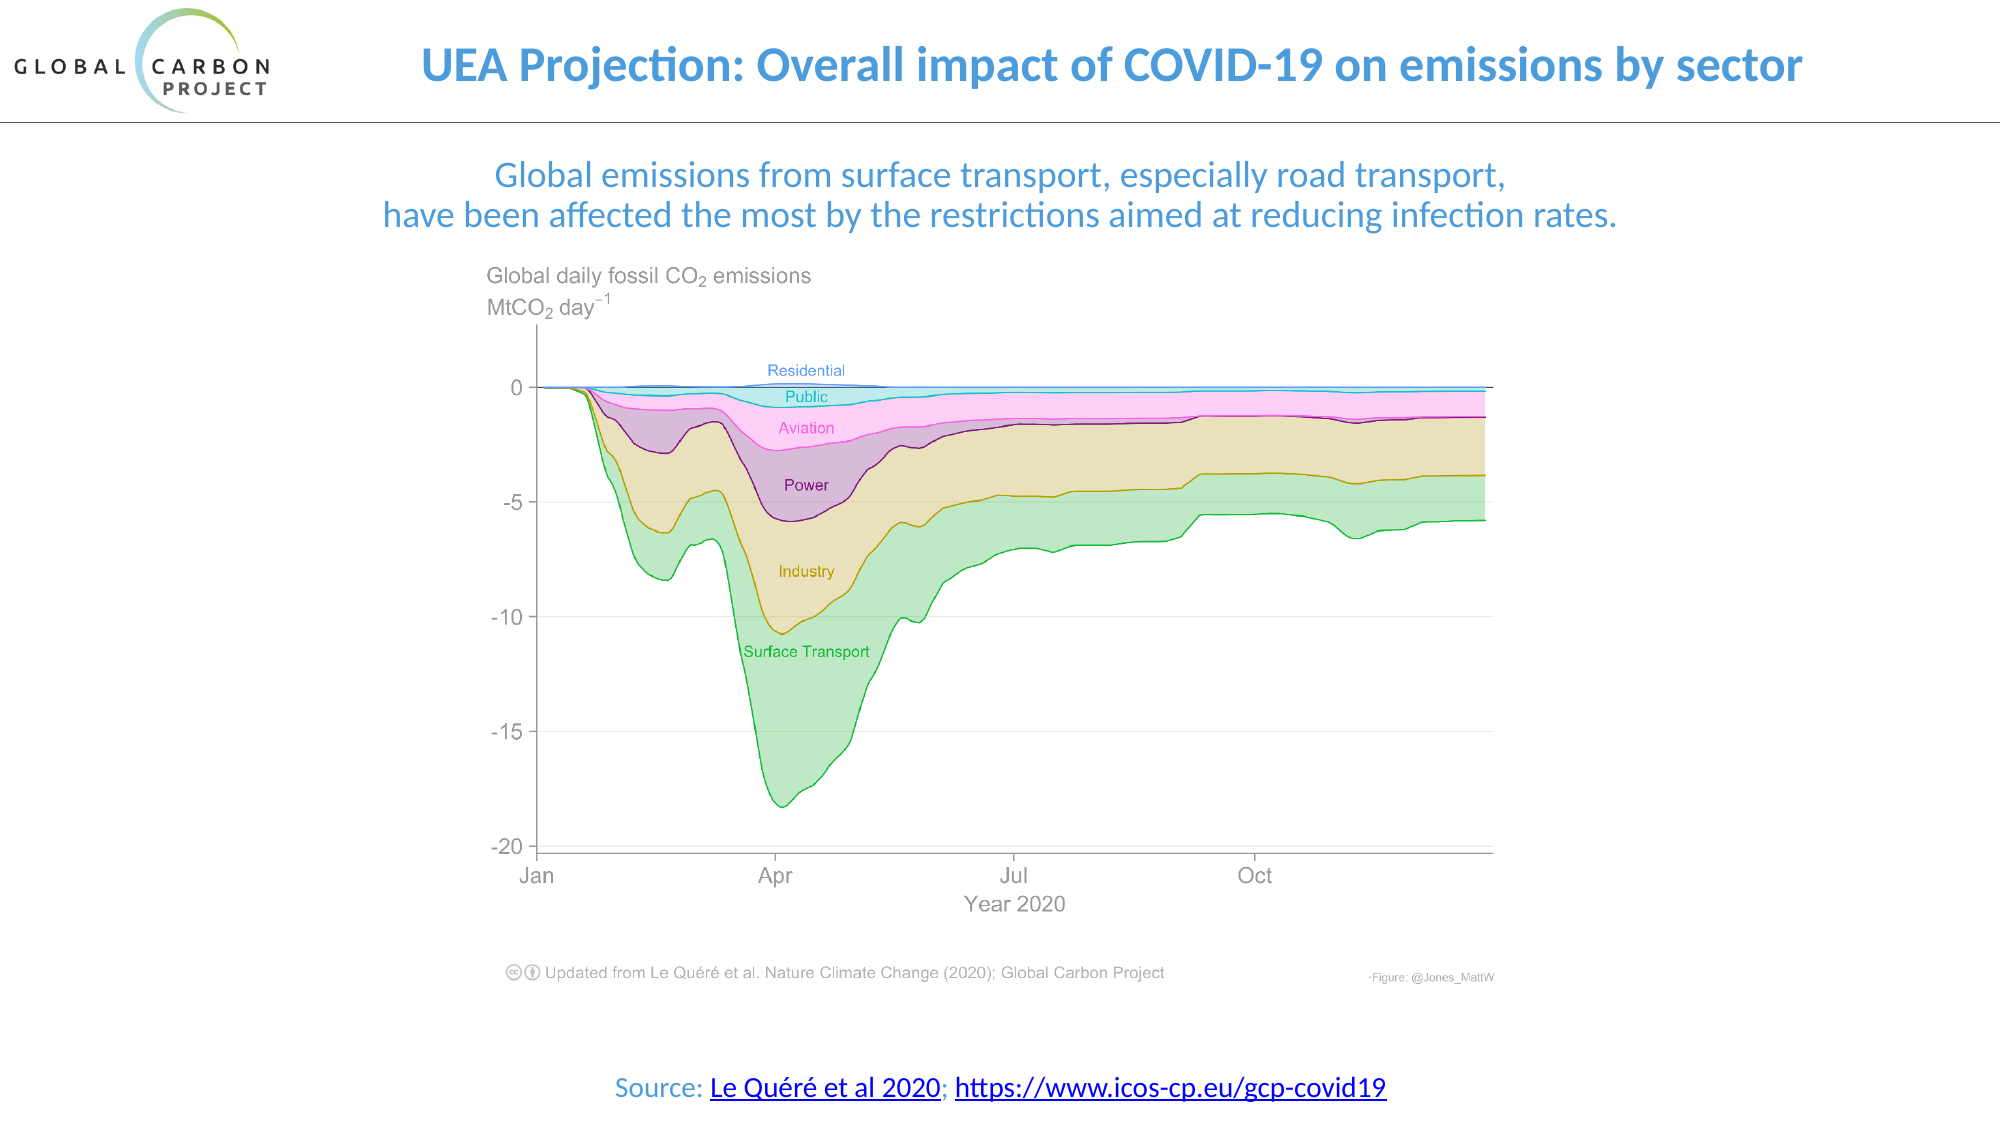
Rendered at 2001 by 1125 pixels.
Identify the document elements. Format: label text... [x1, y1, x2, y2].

list Source: Le Quéré et al 2020; https://www.icos-cp.eu/gcp-covid19 [21, 933, 1981, 1111]
picture [0, 0, 286, 122]
title UEA Projection: Overall impact of COVID-19 on emissions by sector [405, 19, 2000, 103]
list Global emissions from surface transport, especially road transport, have been affected the most by the restrictions aimed at reducing infection rates. [21, 125, 1981, 266]
picture [470, 246, 1532, 993]
